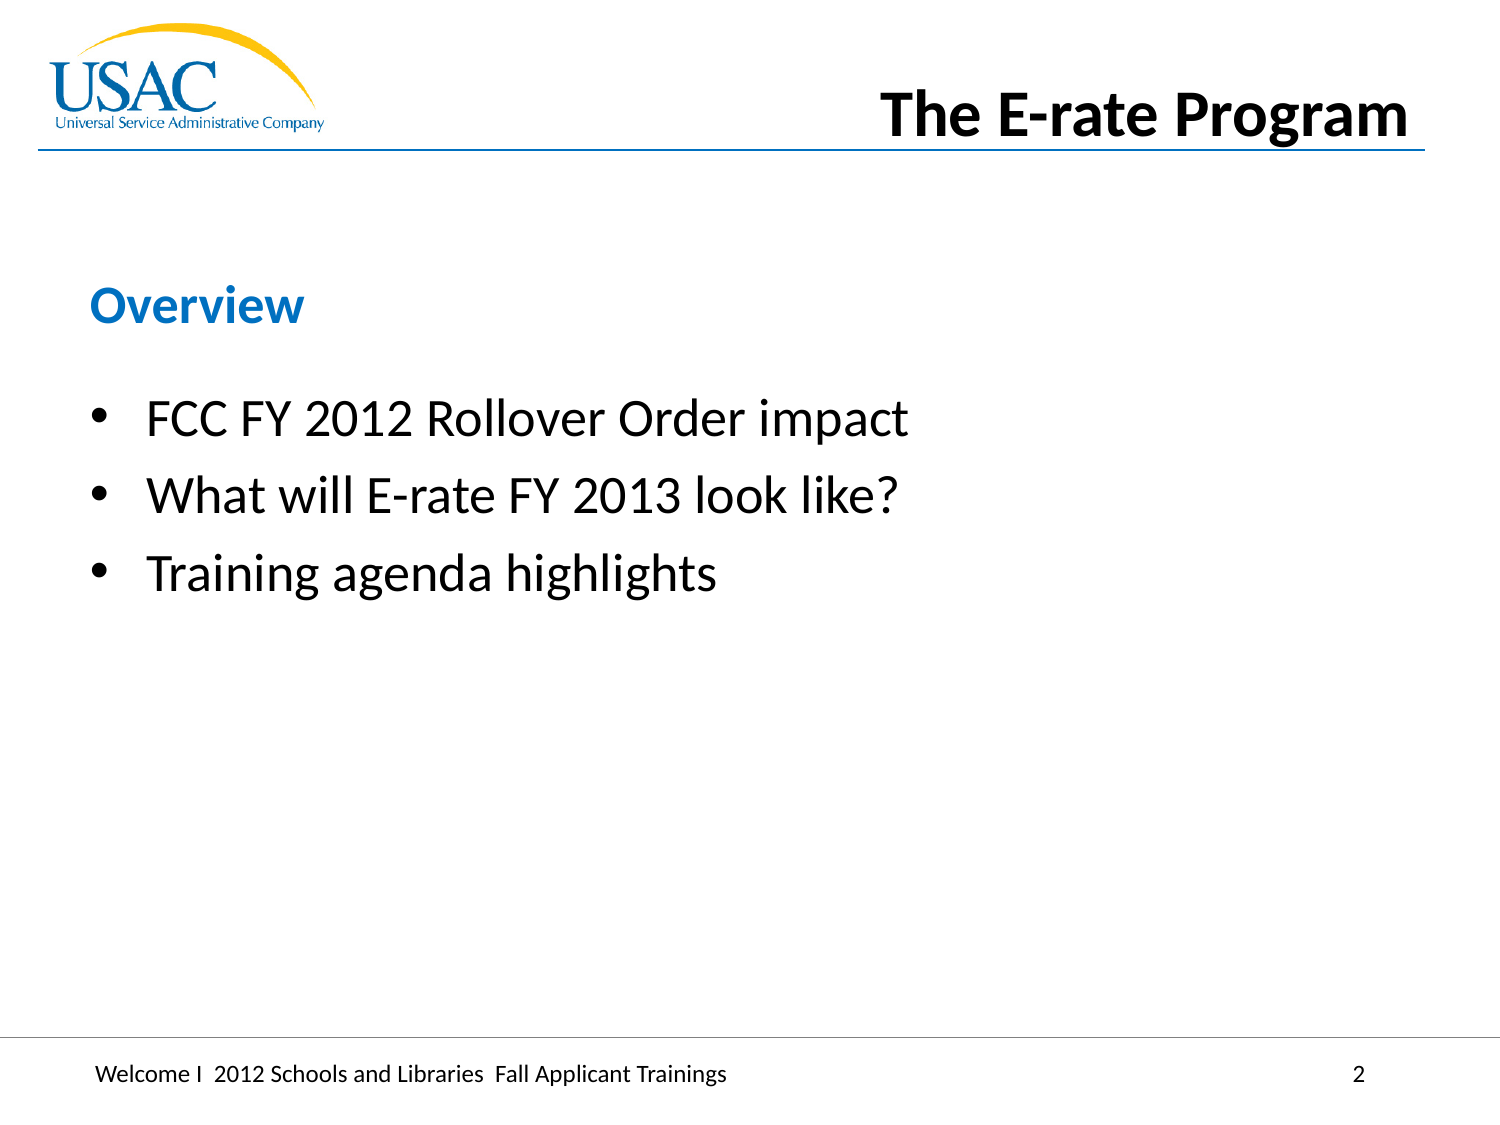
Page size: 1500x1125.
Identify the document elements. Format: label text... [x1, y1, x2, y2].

list FCC FY 2012 Rollover Order impact What will E-rate FY 2013 look like? Training agenda highlights [75, 375, 1425, 1038]
picture [24, 0, 350, 157]
list The E-rate Program [412, 62, 1425, 150]
list Overview [75, 262, 1425, 363]
